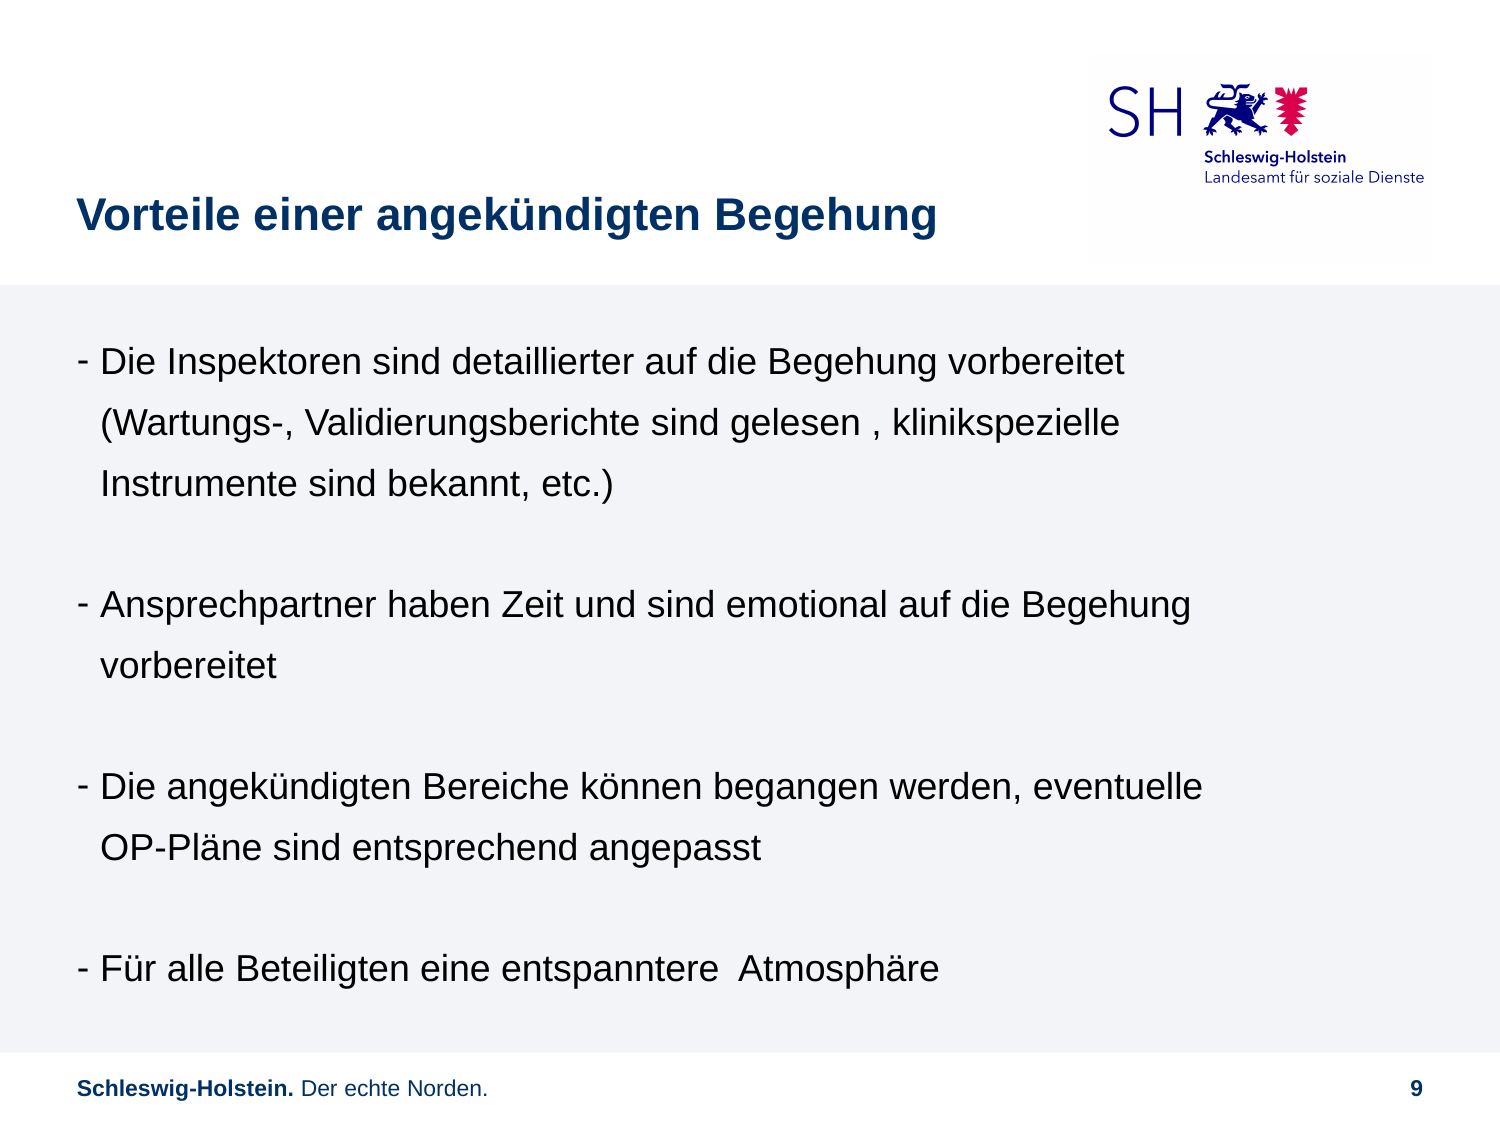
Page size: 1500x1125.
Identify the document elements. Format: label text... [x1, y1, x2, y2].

picture [1089, 54, 1432, 266]
list Die Inspektoren sind detaillierter auf die Begehung vorbereitet (Wartungs-, Validierungsberichte sind gelesen , klinikspezielle Instrumente sind bekannt, etc.) Ansprechpartner haben Zeit und sind emotional auf die Begehung vorbereitet Die angekündigten Bereiche können begangen werden, eventuelle OP-Pläne sind entsprechend angepasst Für alle Beteiligten eine entspanntere Atmosphäre [76, 321, 1270, 1024]
title Vorteile einer angekündigten Begehung [76, 90, 1058, 240]
